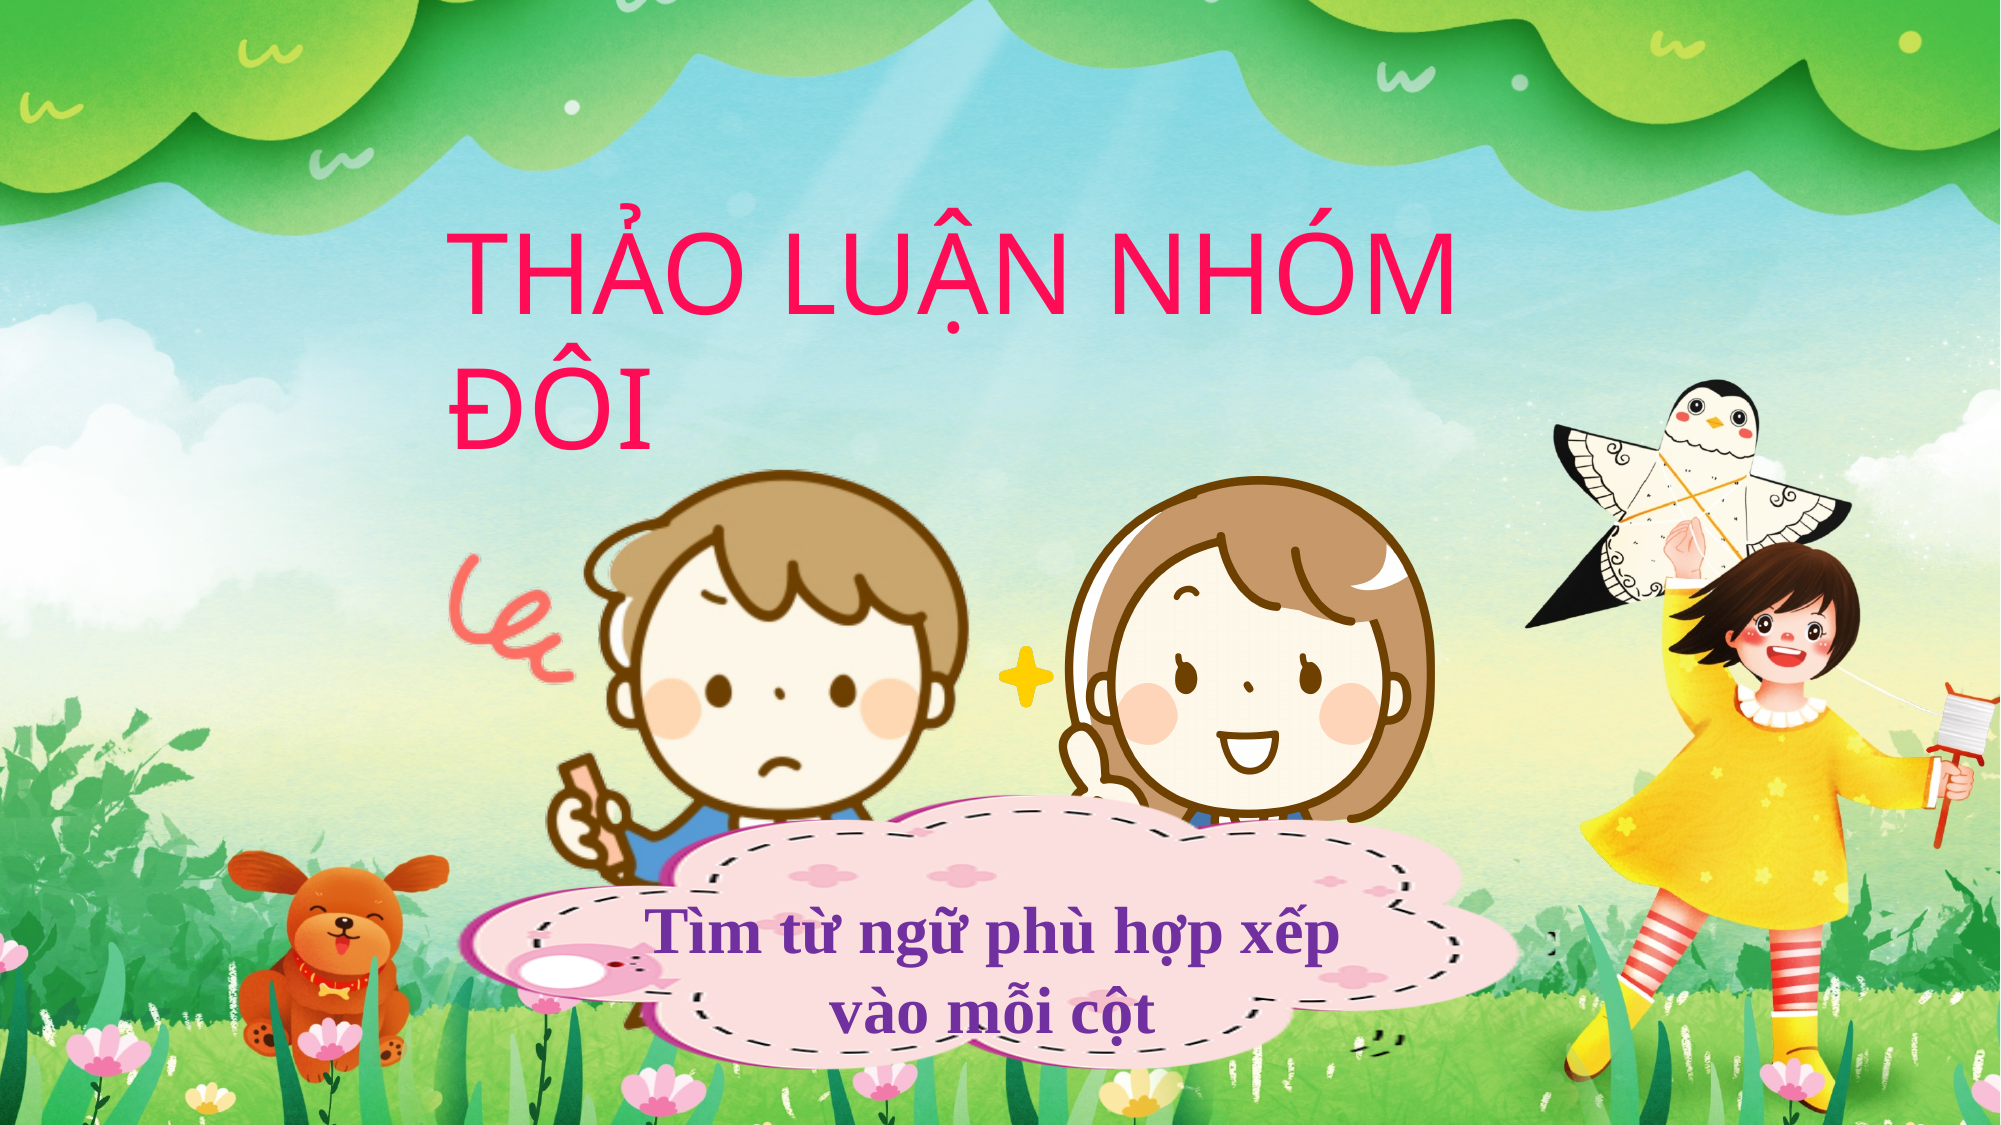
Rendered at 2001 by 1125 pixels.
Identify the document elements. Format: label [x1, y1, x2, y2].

text_box [430, 777, 1556, 1089]
picture [0, 0, 2001, 1125]
